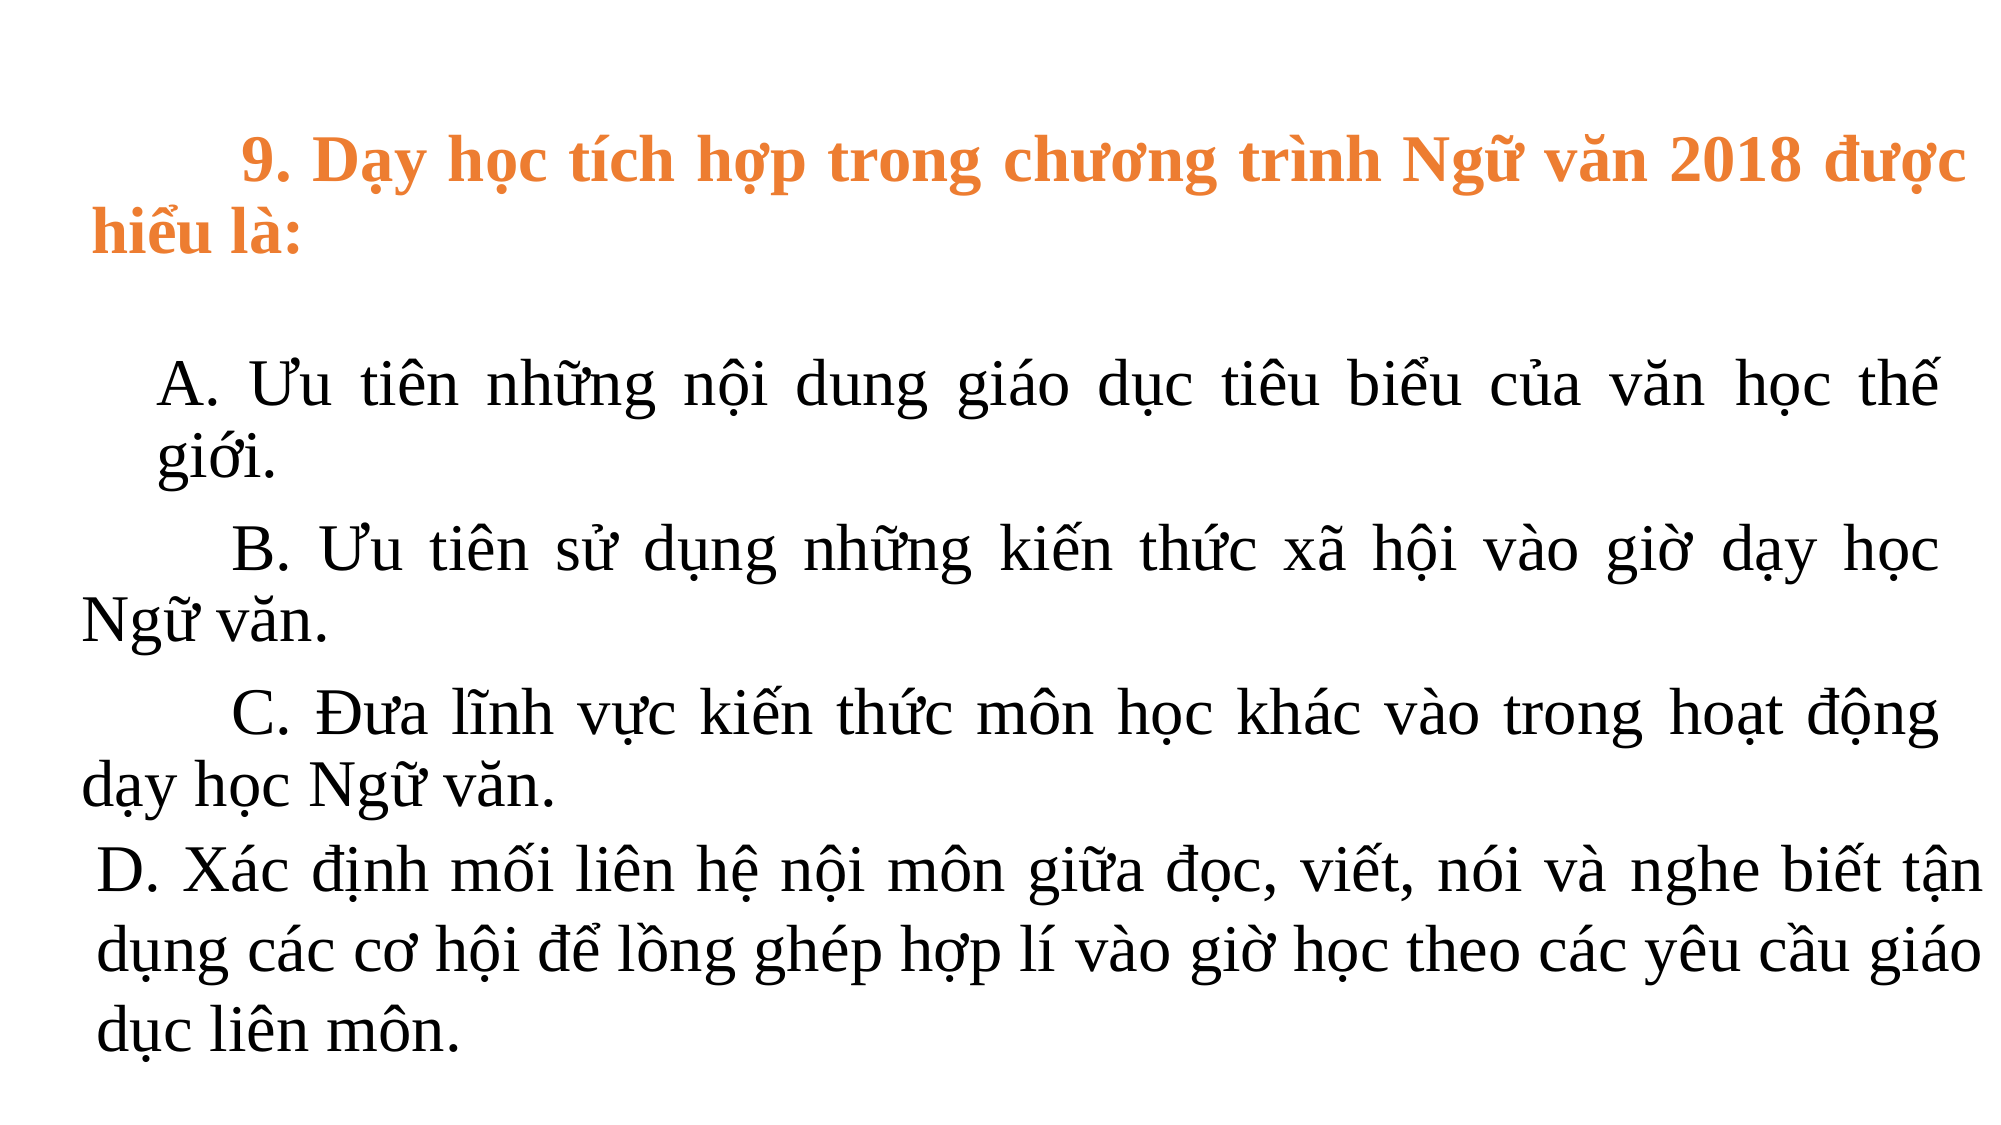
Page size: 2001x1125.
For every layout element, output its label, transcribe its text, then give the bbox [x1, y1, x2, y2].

list A. Ưu tiên những nội dung giáo dục tiêu biểu của văn học thế giới. B. Ưu tiên sử dụng những kiến thức xã hội vào giờ dạy học Ngữ văn. C. Đưa lĩnh vực kiến thức môn học khác vào trong hoạt động dạy học Ngữ văn. [53, 249, 1956, 819]
text_box D. Xác định mối liên hệ nội môn giữa đọc, viết, nói và nghe biết tận dụng các cơ hội để lồng ghép hợp lí vào giờ học theo các yêu cầu giáo dục liên môn. [81, 817, 2000, 1073]
title 9. Dạy học tích hợp trong chương trình Ngữ văn 2018 được hiểu là: [76, 87, 1984, 305]
